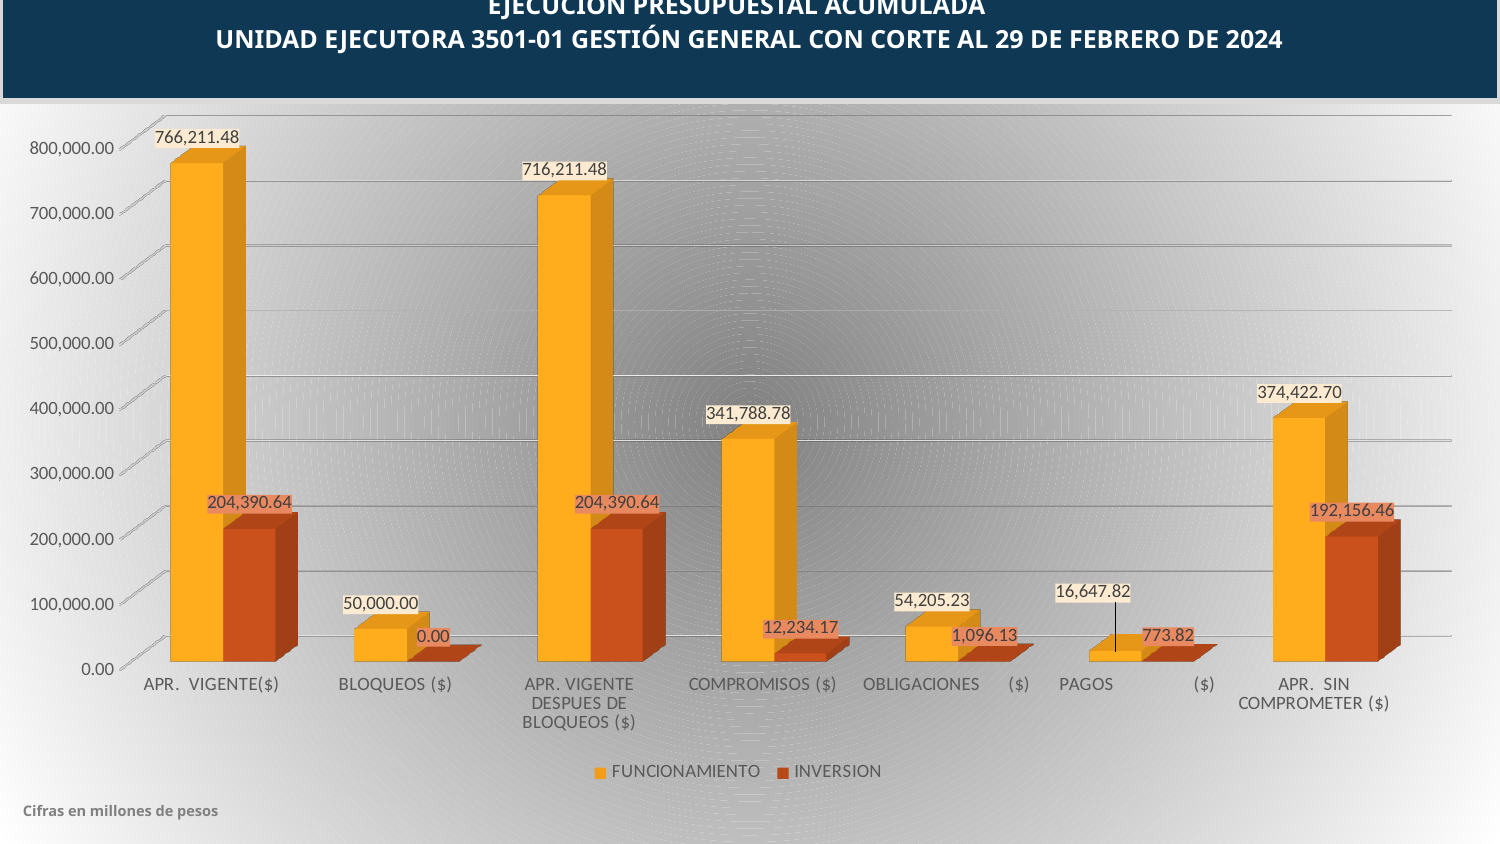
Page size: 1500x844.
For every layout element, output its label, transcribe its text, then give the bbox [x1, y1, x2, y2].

text_box Cifras en millones de pesos [8, 796, 272, 827]
chart [0, 101, 1482, 789]
list GRÁFICA EJECUCIÓN PRESUPUESTAL ACUMULADA UNIDAD EJECUTORA 3501-01 GESTIÓN GENERAL CON CORTE AL 29 DE FEBRERO DE 2024 [0, 0, 1500, 102]
